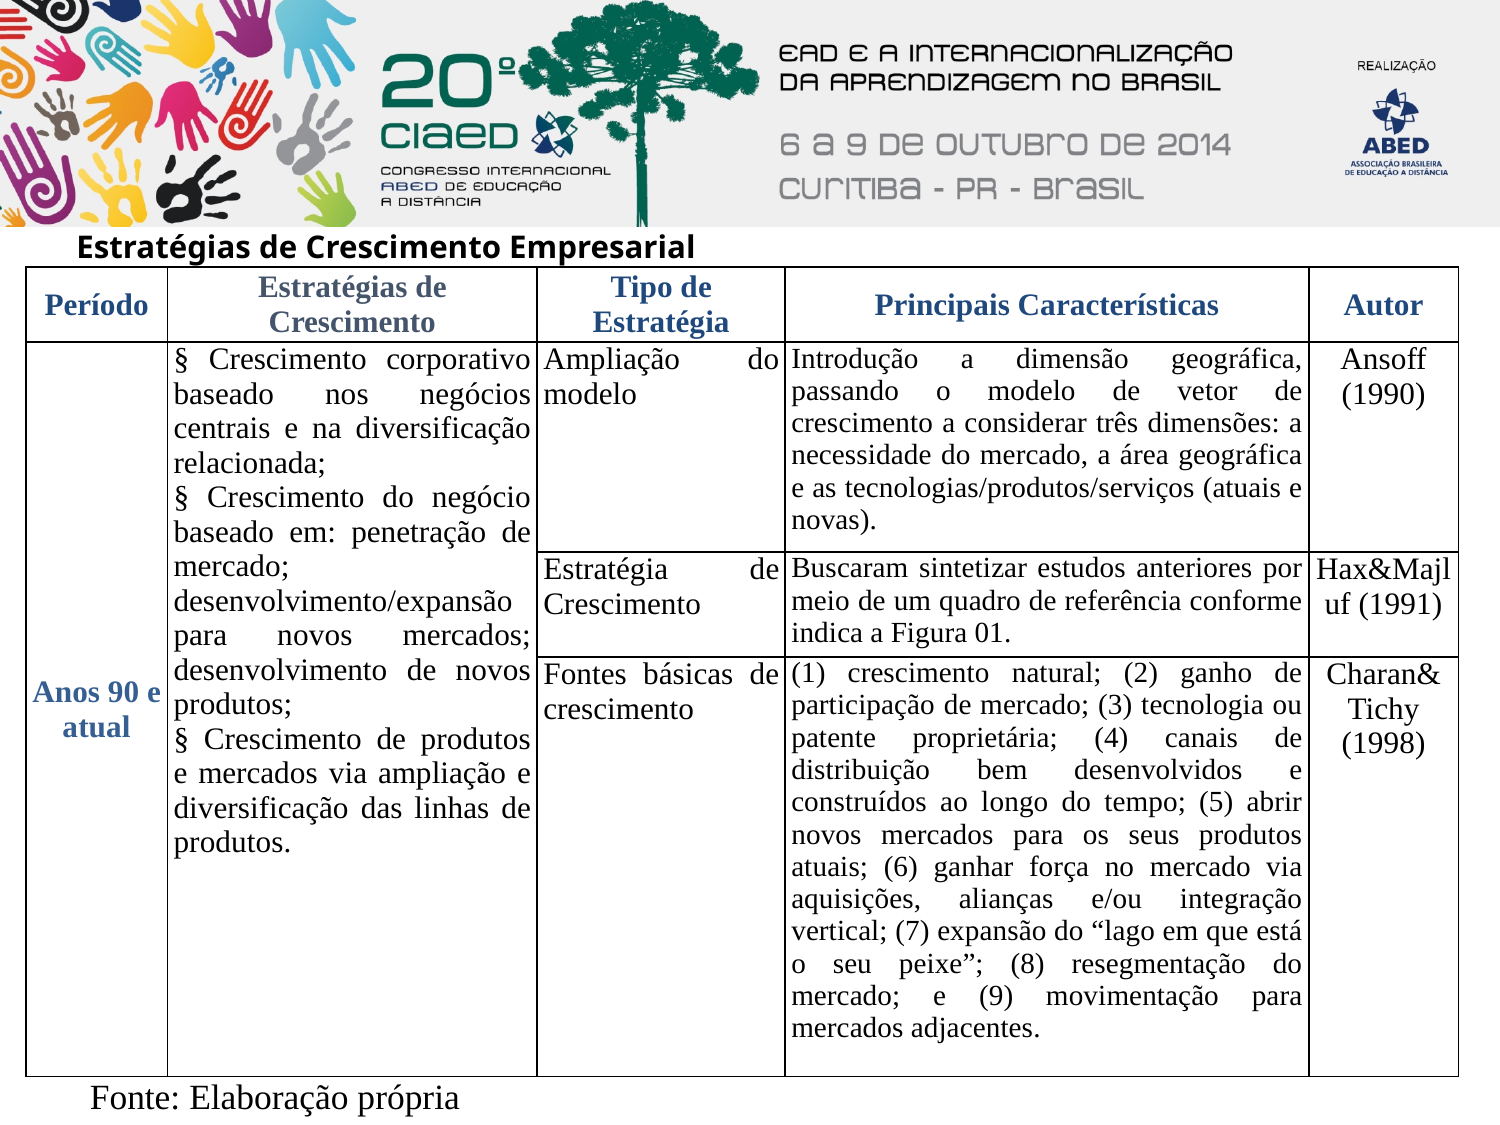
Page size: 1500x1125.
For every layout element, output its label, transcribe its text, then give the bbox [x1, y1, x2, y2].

table_header Tipo de Estratégia [538, 268, 784, 341]
table_header Estratégias de Crescimento [168, 268, 536, 341]
table_header Autor [1310, 268, 1458, 341]
table_cell Ampliação do modelo [538, 343, 784, 551]
table_cell Buscaram sintetizar estudos anteriores por meio de um quadro de referência conforme indica a Figura 01. [786, 553, 1308, 656]
text_box Estratégias de Crescimento Empresarial [61, 237, 712, 266]
table_cell (1) crescimento natural; (2) ganho de participação de mercado; (3) tecnologia ou patente proprietária; (4) canais de distribuição bem desenvolvidos e construídos ao longo do tempo; (5) abrir novos mercados para os seus produtos atuais; (6) ganhar força no mercado via aquisições, alianças e/ou integração vertical; (7) expansão do “lago em que está o seu peixe”; (8) resegmentação do mercado; e (9) movimentação para mercados adjacentes. [786, 658, 1308, 1076]
table_cell Introdução a dimensão geográfica, passando o modelo de vetor de crescimento a considerar três dimensões: a necessidade do mercado, a área geográfica e as tecnologias/produtos/serviços (atuais e novas). [786, 343, 1308, 551]
table_header Principais Características [786, 268, 1308, 341]
text_box Fonte: Elaboração própria [54, 1066, 476, 1124]
table_cell § Crescimento corporativo baseado nos negócios centrais e na diversificação relacionada; § Crescimento do negócio baseado em: penetração de mercado; desenvolvimento/expansão para novos mercados; desenvolvimento de novos produtos; § Crescimento de produtos e mercados via ampliação e diversificação das linhas de produtos. [168, 343, 536, 1076]
table_cell Charan& Tichy (1998) [1310, 658, 1458, 1076]
table_cell Fontes básicas de crescimento [538, 658, 784, 1076]
picture [0, 0, 1500, 228]
table_header Período [27, 268, 167, 341]
table_cell Anos 90 e atual [27, 343, 167, 1076]
table_cell Ansoff (1990) [1310, 343, 1458, 551]
table_cell Estratégia de Crescimento [538, 553, 784, 656]
table_cell Hax&Majluf (1991) [1310, 553, 1458, 656]
